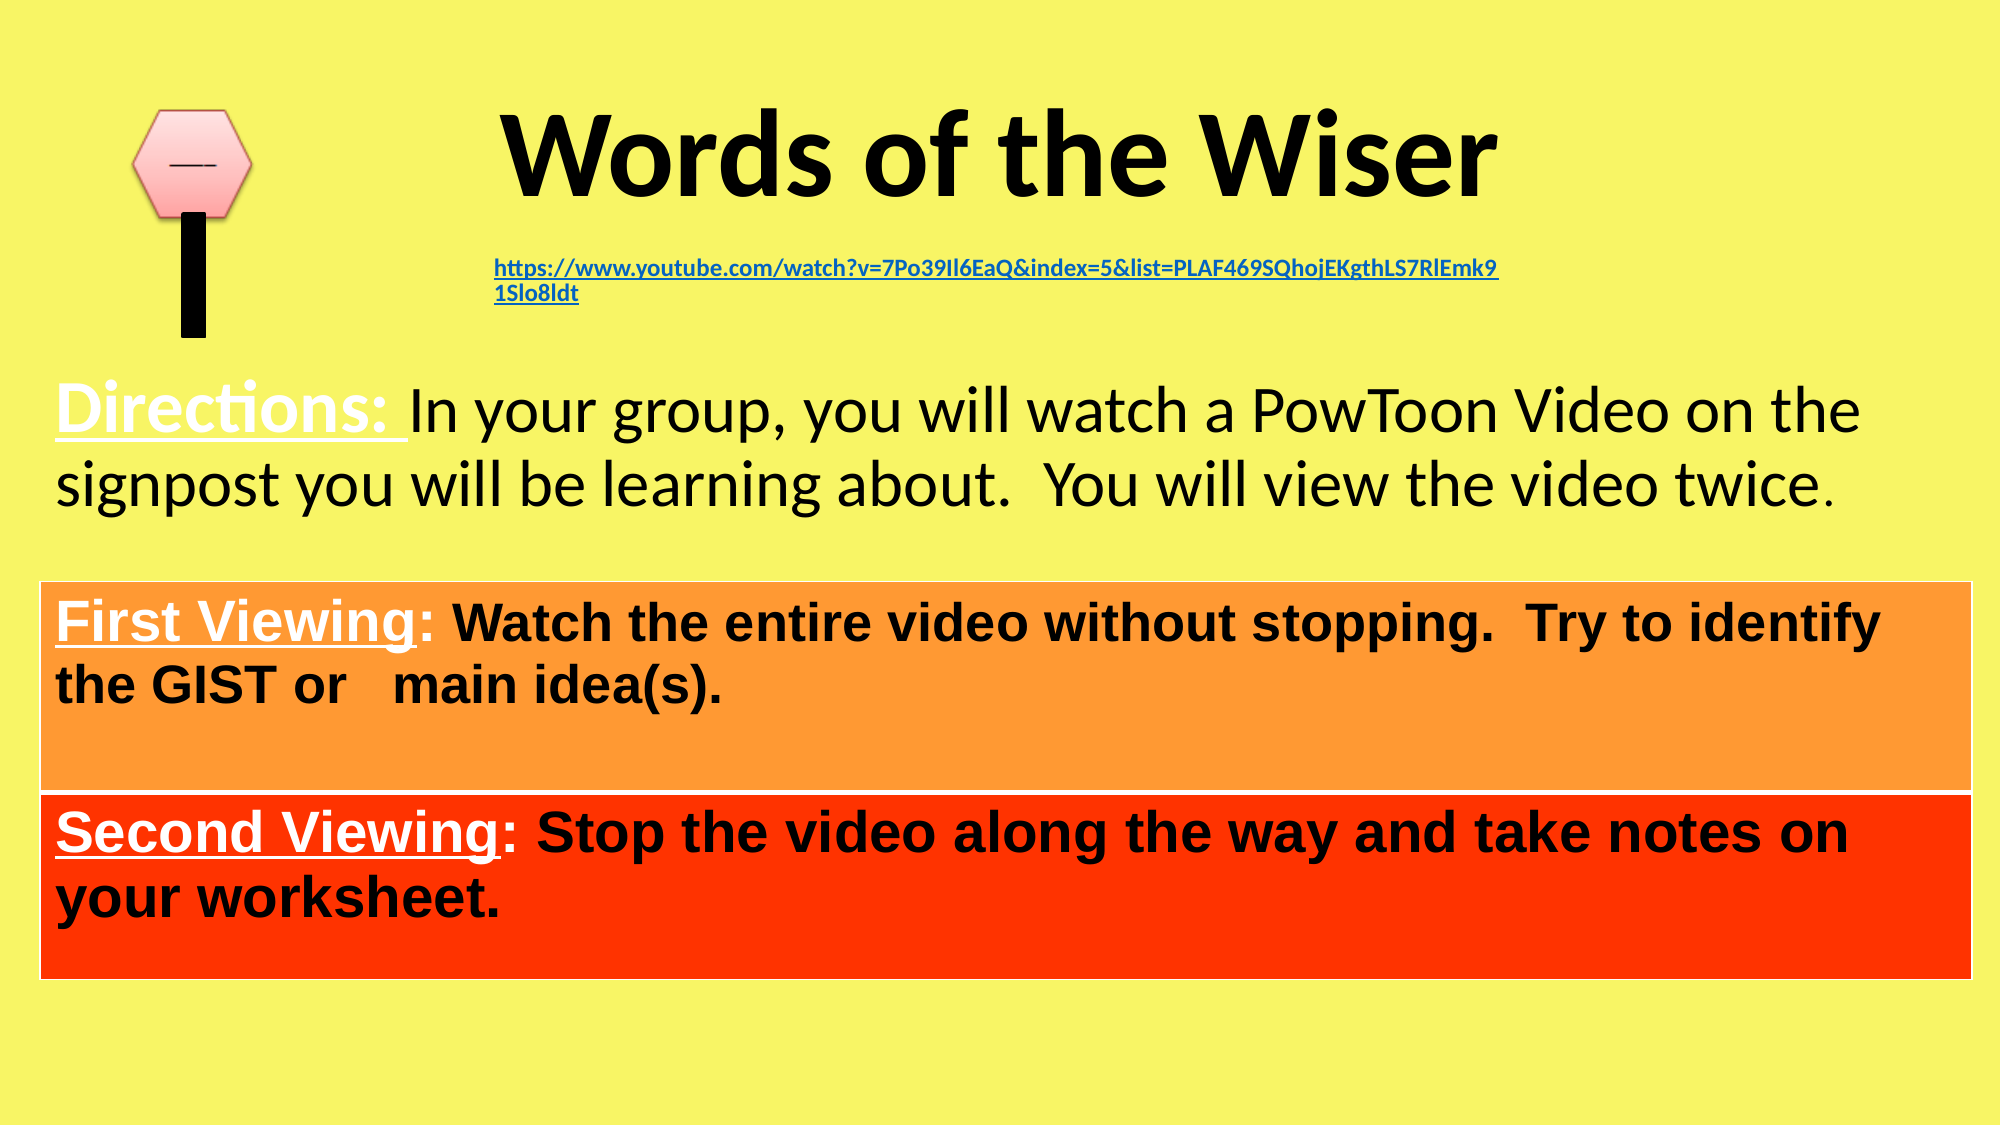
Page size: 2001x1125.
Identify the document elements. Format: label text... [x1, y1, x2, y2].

title [0, 64, 2000, 305]
table_cell Second Viewing: Stop the video along the way and take notes on your worksheet. [41, 795, 1971, 979]
subtitle Directions: In your group, you will watch a PowToon Video on the signpost you will be learning about. You will view the video twice. Second Viewing: Stop the video along the way and take notes below. [40, 360, 1912, 581]
picture [127, 106, 260, 339]
table_header First Viewing: Watch the entire video without stopping. Try to identify the GIST or main idea(s). [41, 582, 1971, 790]
text_box Words of the Wiser https://www.youtube.com/watch?v=7Po39Il6EaQ&index=5&list=PLAF469SQhojEKgthLS7RlEmk91Slo8ldt [478, 64, 1522, 231]
